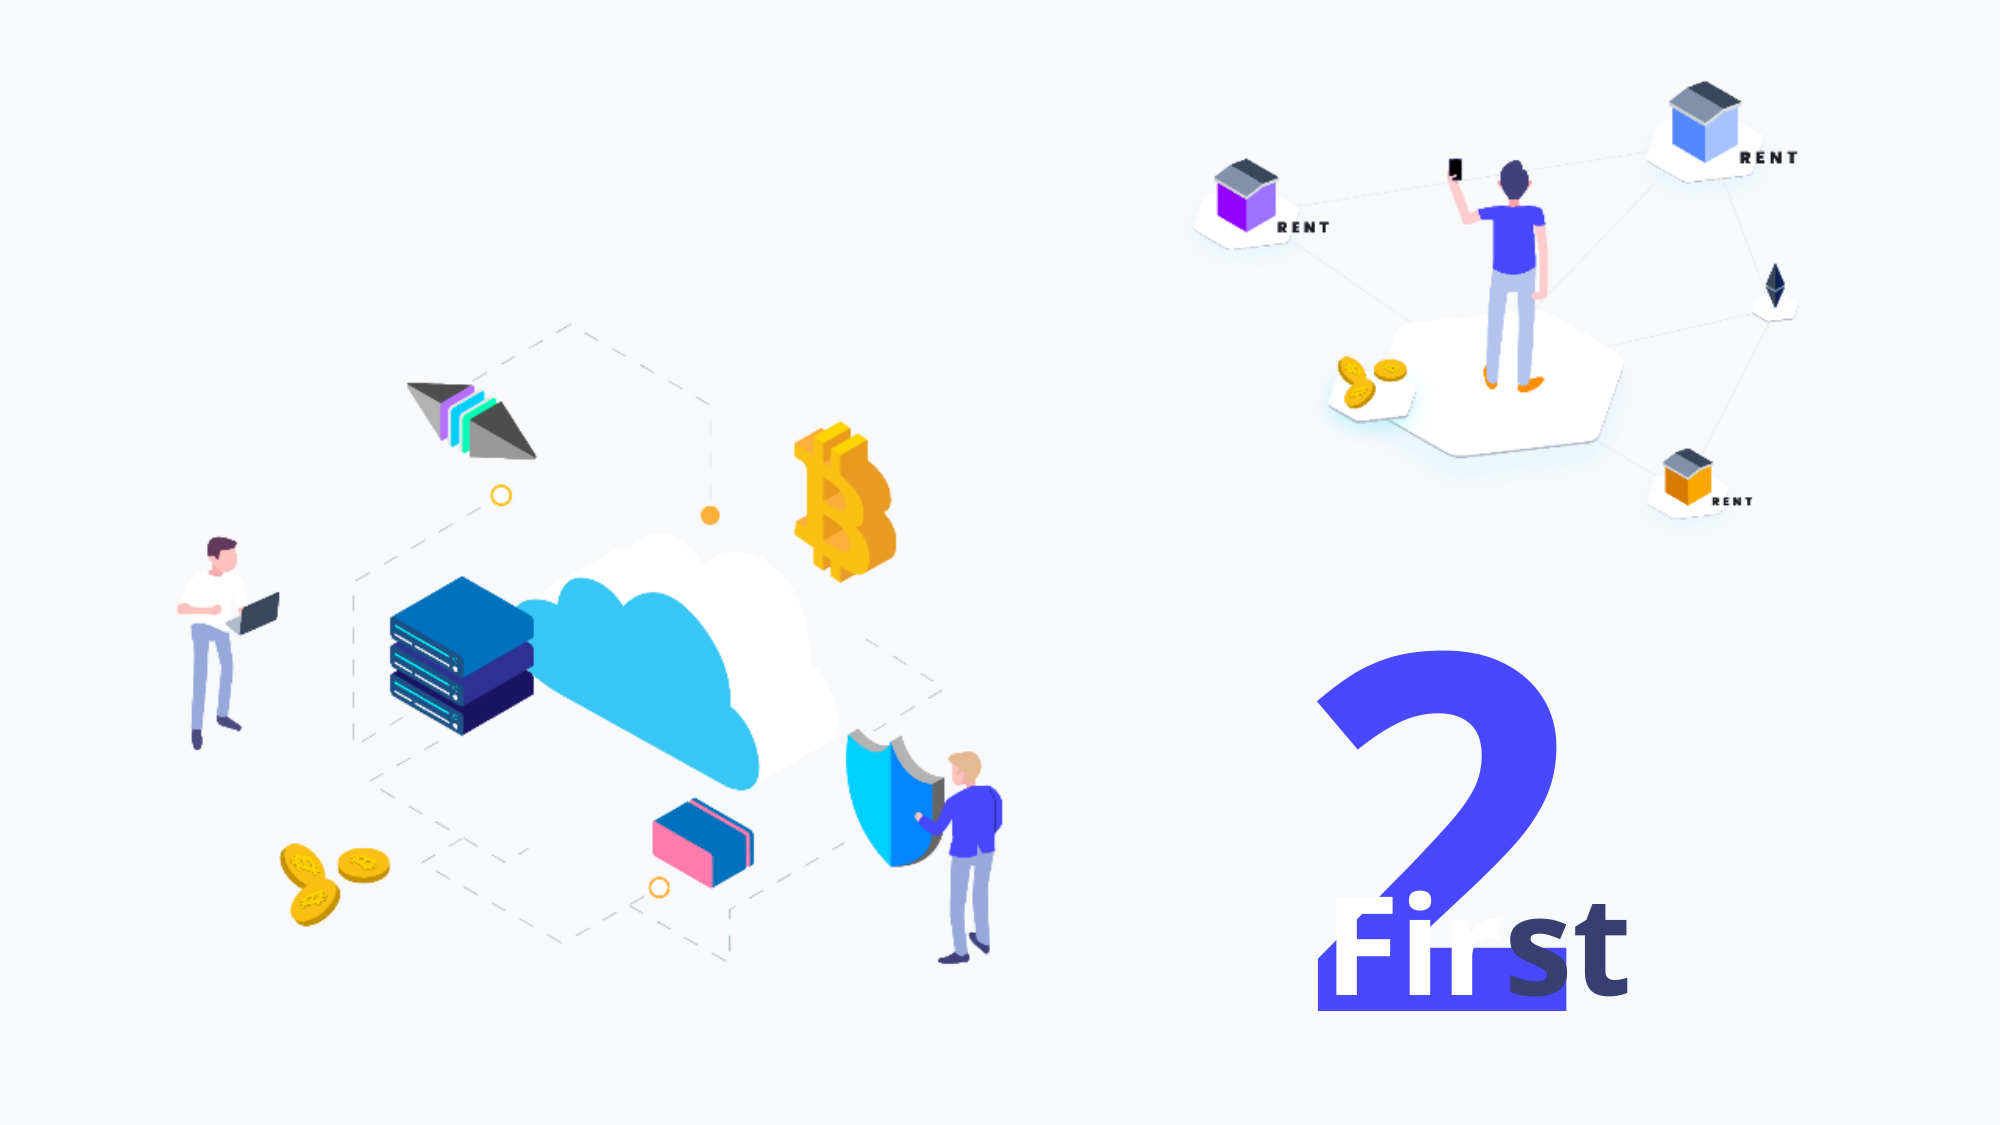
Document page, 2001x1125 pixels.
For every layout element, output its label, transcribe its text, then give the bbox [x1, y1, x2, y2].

text_box 2 [1283, 573, 1599, 1119]
text_box First [1309, 850, 1809, 1030]
picture [0, 46, 1849, 1125]
